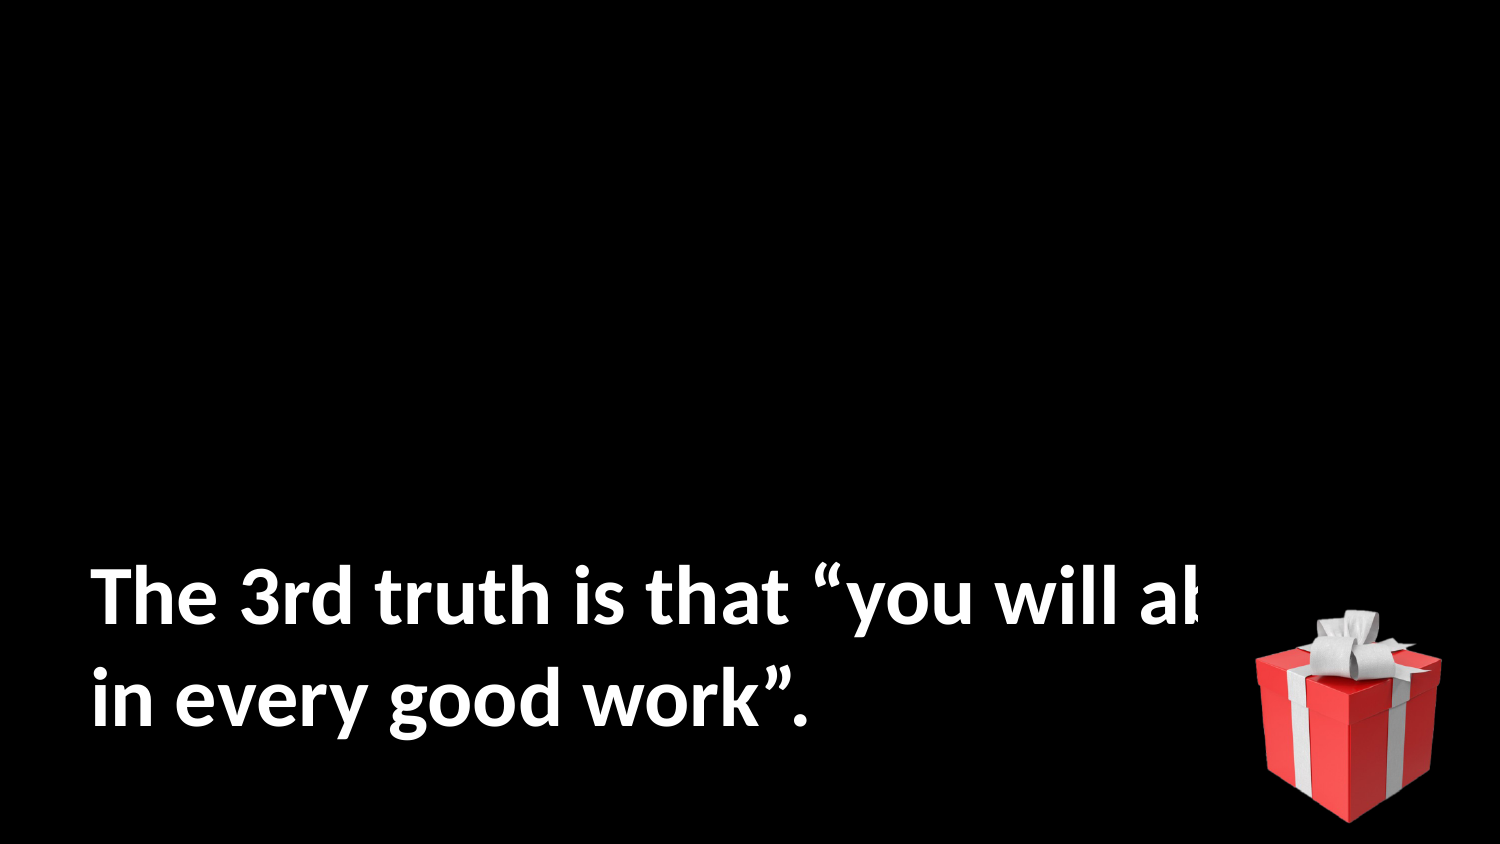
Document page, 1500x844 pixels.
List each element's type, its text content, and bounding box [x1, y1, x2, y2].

picture [1198, 543, 1499, 844]
list The 3rd truth is that “you will abound in every good work”. [75, 296, 1425, 754]
